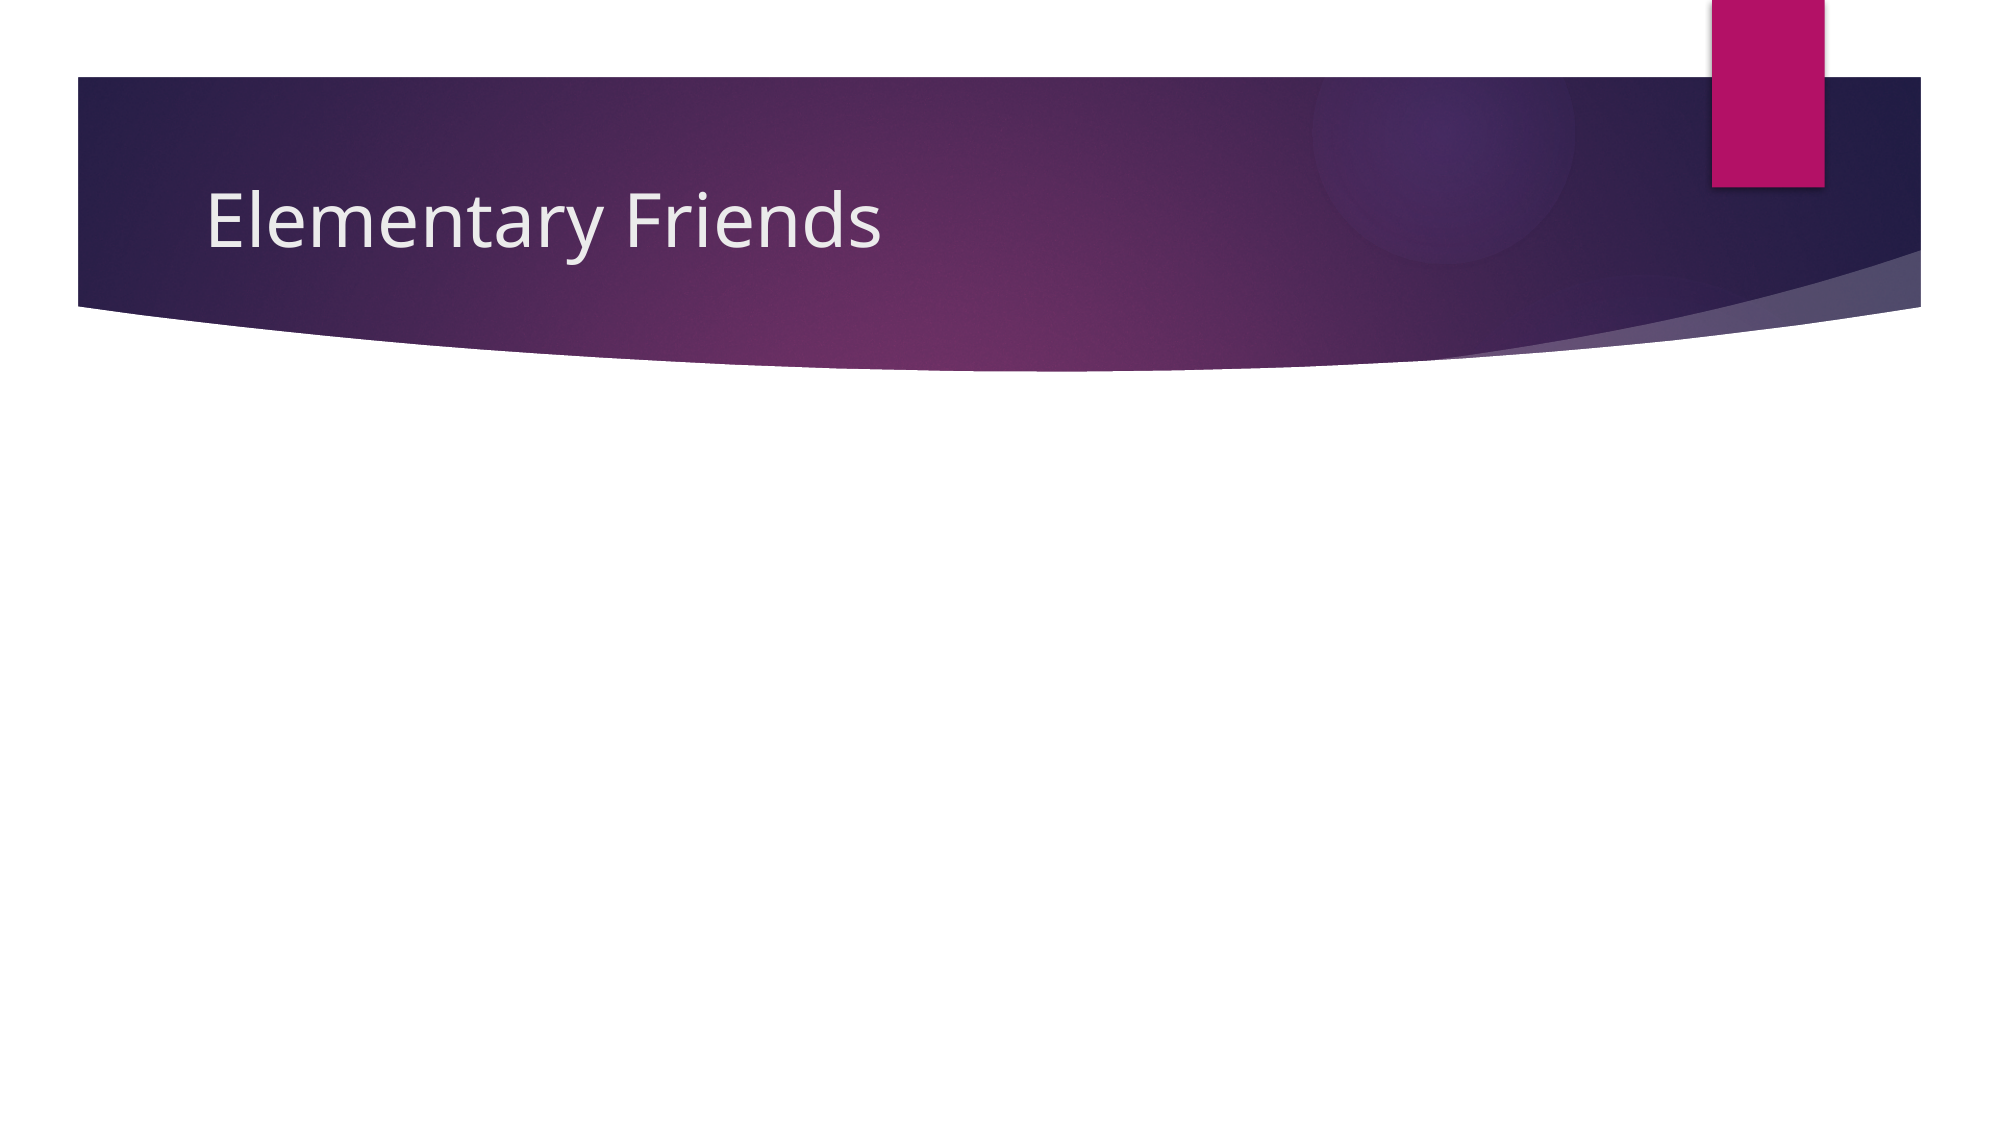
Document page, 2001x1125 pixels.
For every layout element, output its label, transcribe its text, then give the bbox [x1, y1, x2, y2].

title Elementary Friends [189, 159, 1627, 276]
